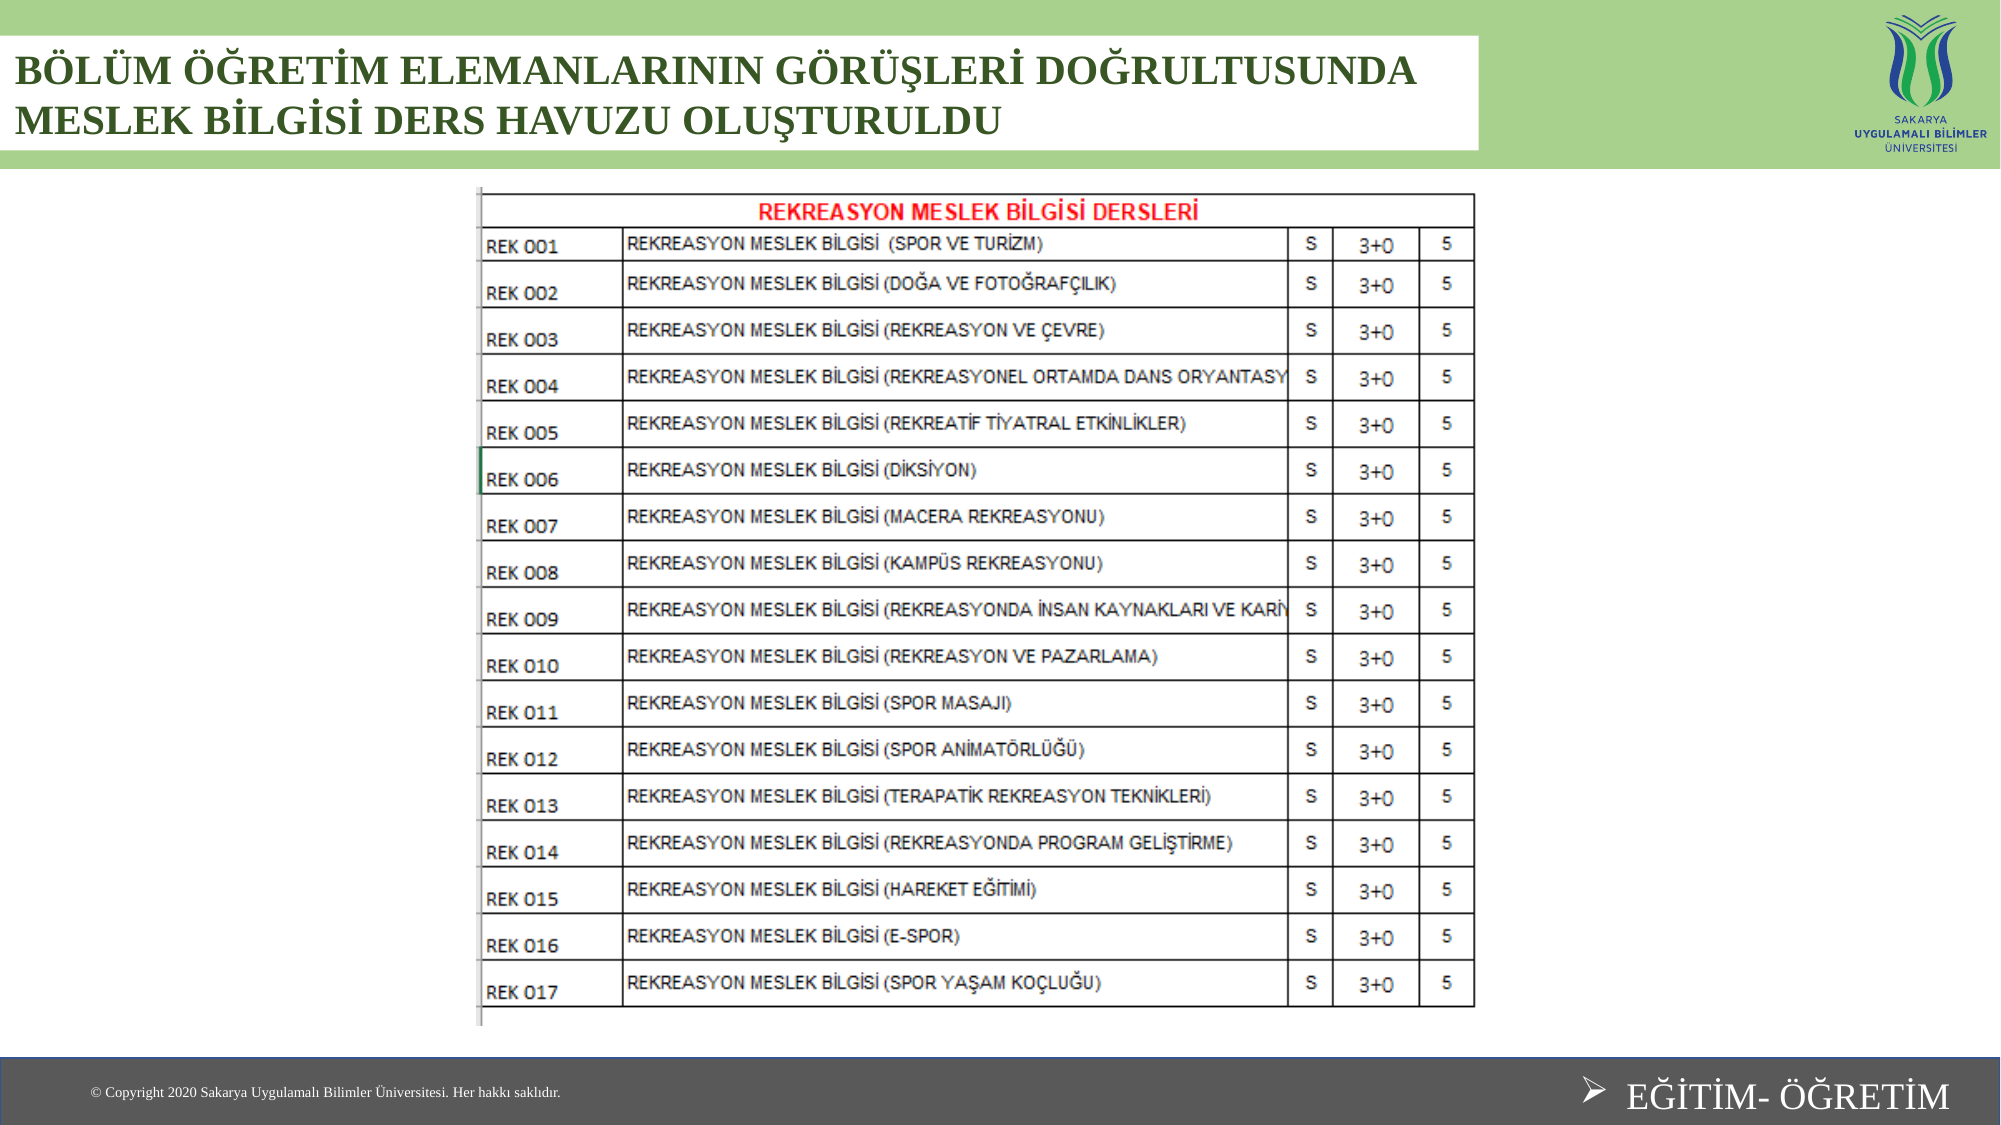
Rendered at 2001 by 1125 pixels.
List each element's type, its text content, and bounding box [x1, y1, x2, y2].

picture [1855, 15, 1987, 152]
picture [476, 187, 1497, 1026]
text_box [0, 0, 2000, 170]
text_box BÖLÜM ÖĞRETİM ELEMANLARININ GÖRÜŞLERİ DOĞRULTUSUNDA MESLEK BİLGİSİ DERS HAVUZU OLUŞTURULDU [0, 35, 1479, 151]
text_box EĞİTİM- ÖĞRETİM [1564, 1064, 1966, 1125]
